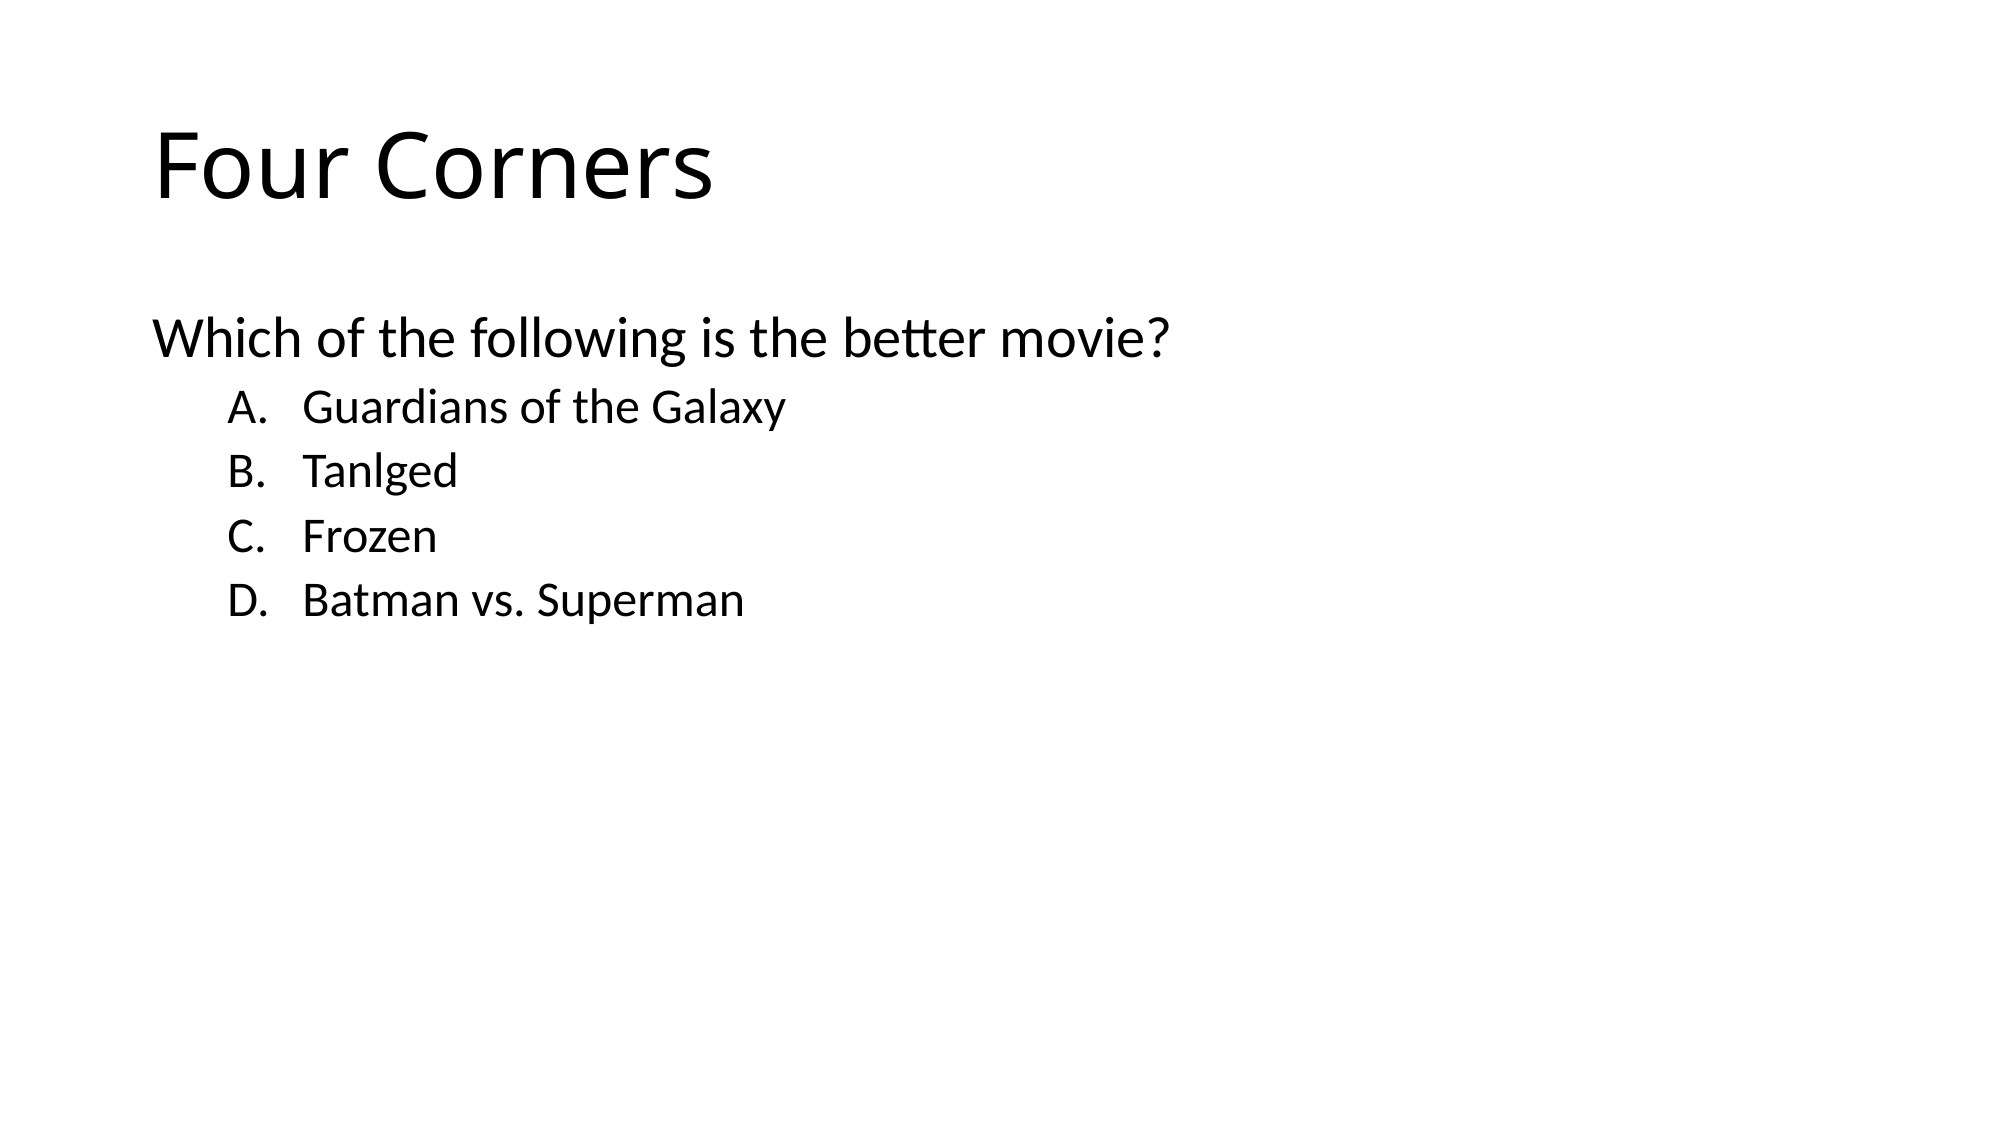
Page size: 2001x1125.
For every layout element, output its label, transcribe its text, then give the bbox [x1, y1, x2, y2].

title Four Corners [137, 59, 1863, 278]
list Which of the following is the better movie? Guardians of the Galaxy Tanlged Frozen Batman vs. Superman [137, 299, 1863, 1014]
